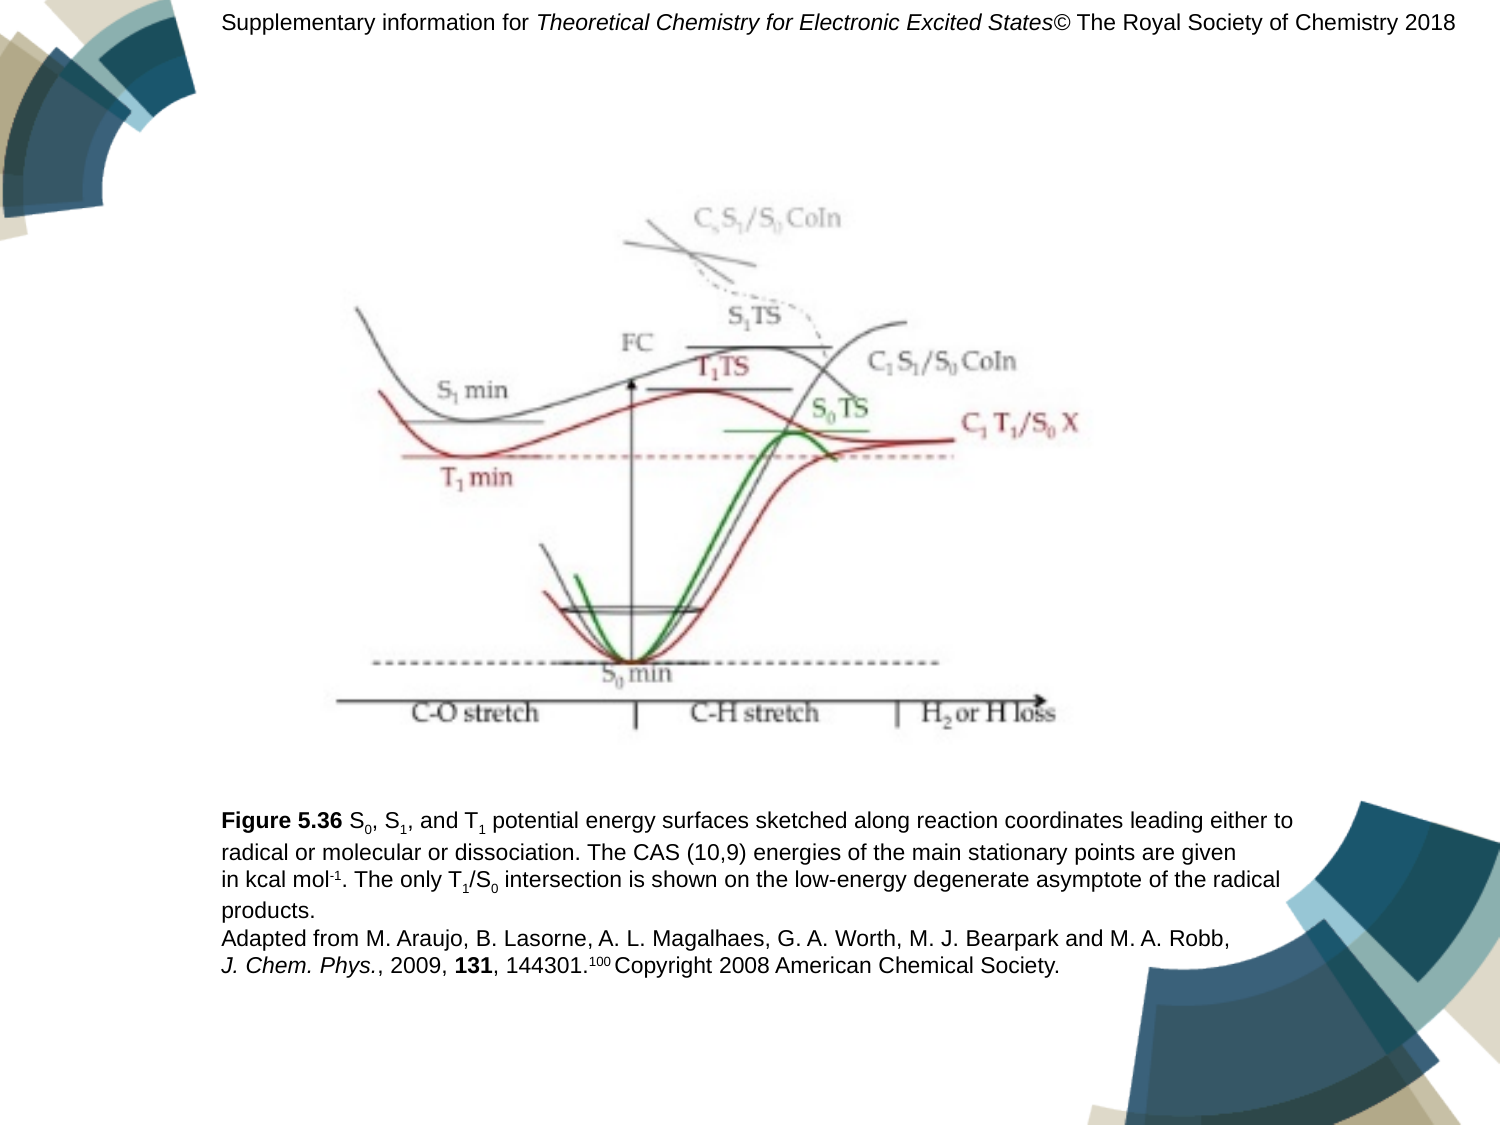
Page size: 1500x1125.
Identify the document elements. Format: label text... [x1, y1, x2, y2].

text_box Figure 5.36 S0, S1, and T1 potential energy surfaces sketched along reaction coordinates leading either to radical or molecular or dissociation. The CAS (10,9) energies of the main stationary points are given in kcal mol-1. The only T1/S0 intersection is shown on the low-energy degenerate asymptote of the radical products. Adapted from M. Araujo, B. Lasorne, A. L. Magalhaes, G. A. Worth, M. J. Bearpark and M. A. Robb, J. Chem. Phys., 2009, 131, 144301.100 Copyright 2008 American Chemical Society. [206, 798, 1317, 986]
picture [0, 0, 1500, 1125]
text_box Supplementary information for Theoretical Chemistry for Electronic Excited States© The Royal Society of Chemistry 2018 [206, 0, 1497, 43]
